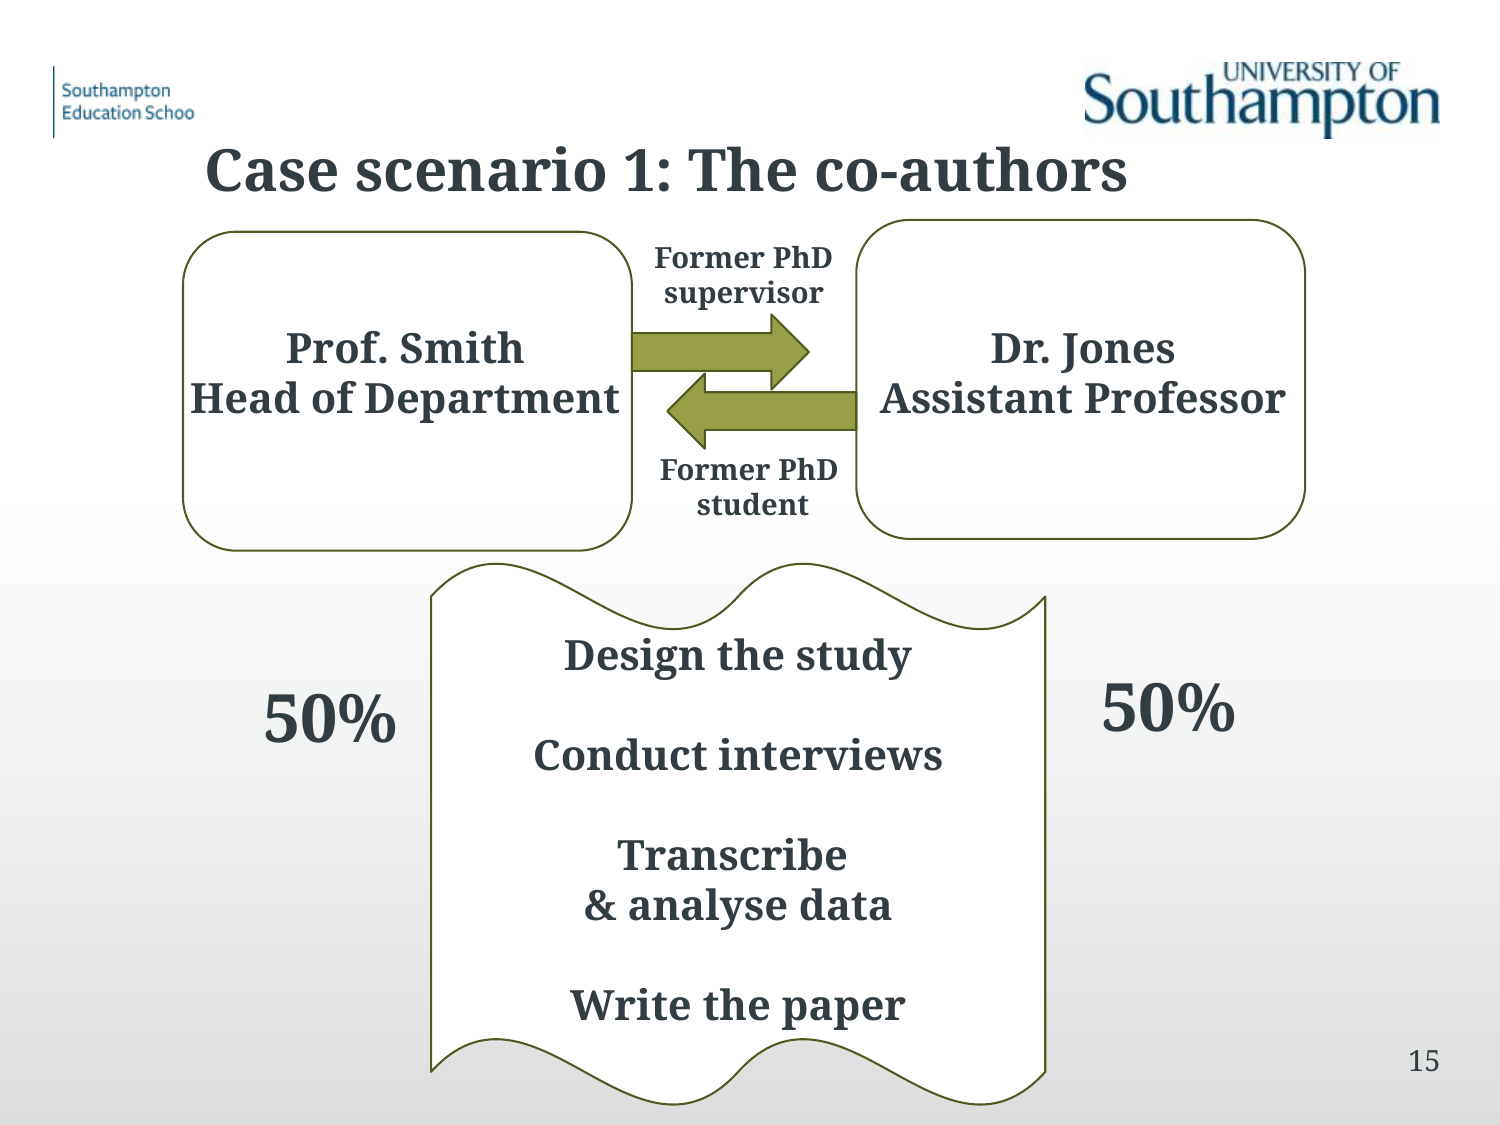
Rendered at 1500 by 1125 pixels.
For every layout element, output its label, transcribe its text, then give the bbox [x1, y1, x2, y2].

text_box 50% [1086, 656, 1252, 752]
text_box 50% [230, 668, 431, 764]
text_box [1014, 596, 1046, 621]
text_box [431, 563, 635, 621]
text_box [707, 563, 942, 621]
picture [1085, 62, 1440, 139]
text_box [856, 219, 1306, 539]
text_box Prof. Smith Head of Department [175, 314, 636, 430]
text_box [183, 430, 632, 551]
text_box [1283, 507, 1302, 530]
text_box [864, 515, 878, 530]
slide_number 15 [1128, 1034, 1441, 1110]
text_box Case scenario 1: The co-authors [189, 125, 1145, 211]
text_box [183, 231, 620, 314]
text_box Former PhD student [644, 444, 862, 529]
text_box [631, 314, 809, 390]
text_box [667, 373, 857, 449]
text_box Former PhD supervisor [620, 231, 868, 317]
text_box Design the study Conduct interviews Transcribe & analyse data Write the paper [336, 621, 1140, 1125]
